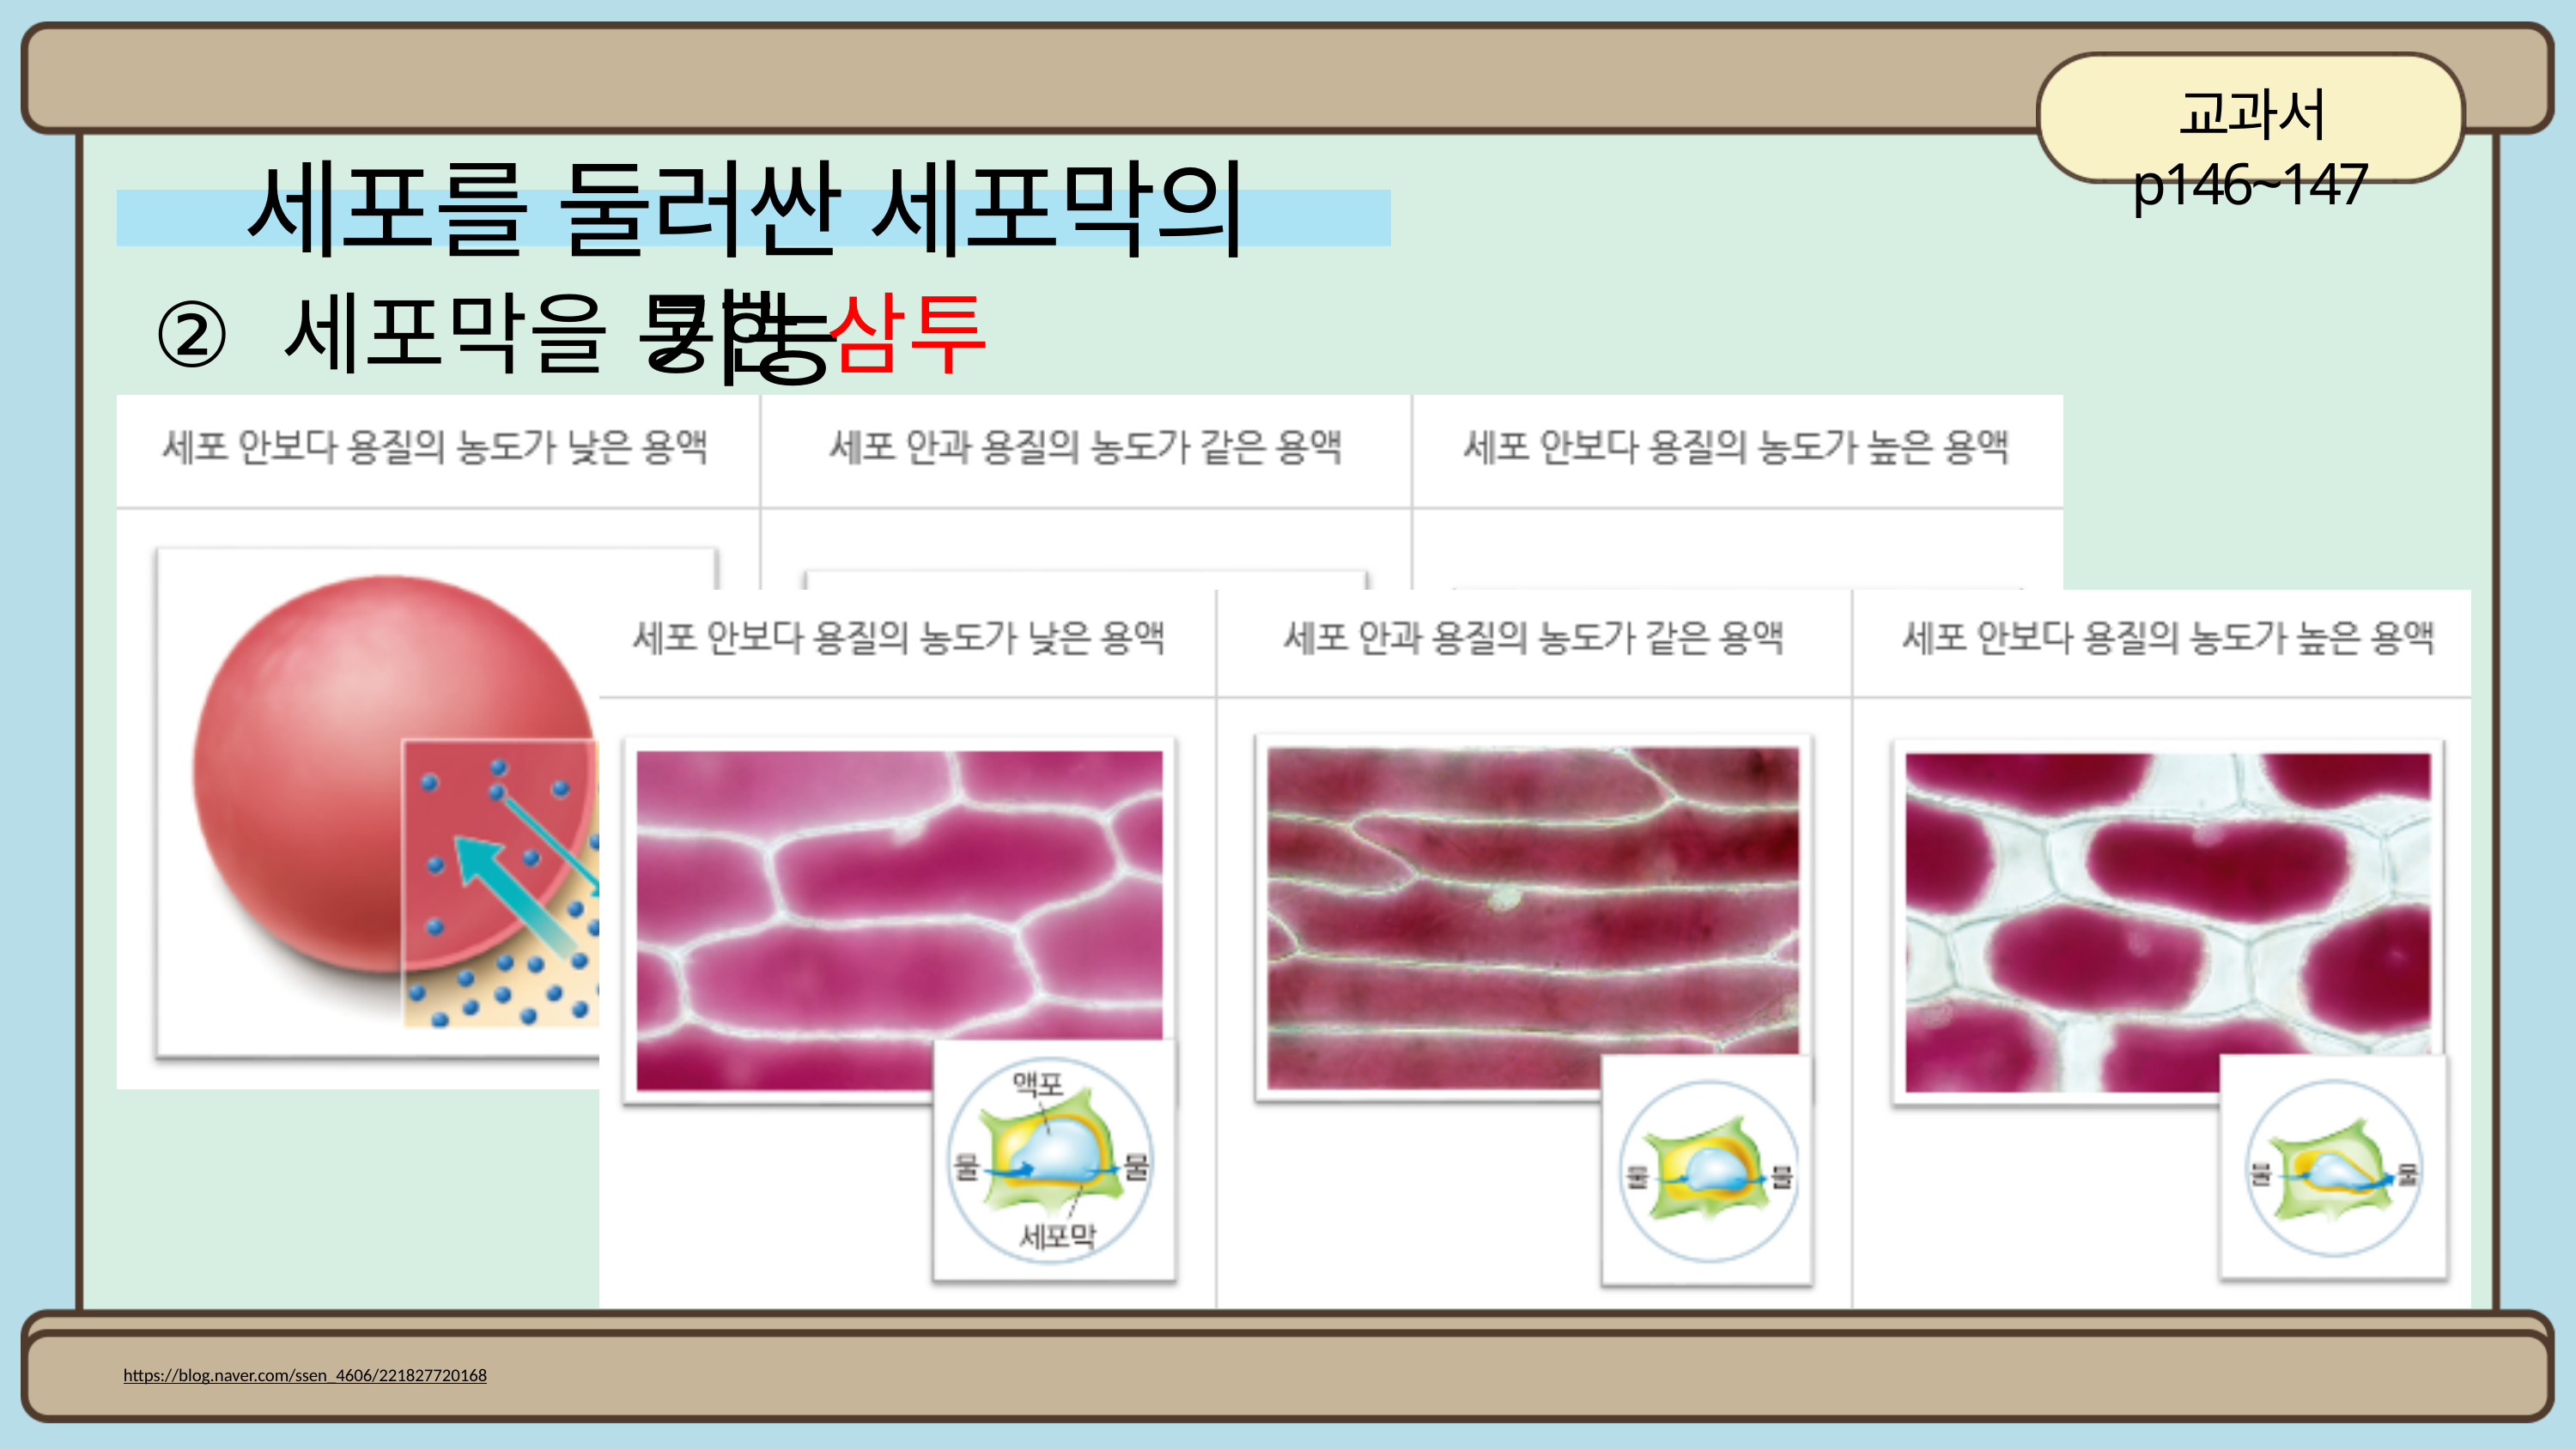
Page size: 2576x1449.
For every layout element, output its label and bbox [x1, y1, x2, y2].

text_box [117, 135, 1396, 256]
picture [117, 395, 2472, 1309]
text_box [21, 21, 2556, 1424]
text_box [2036, 52, 2468, 185]
